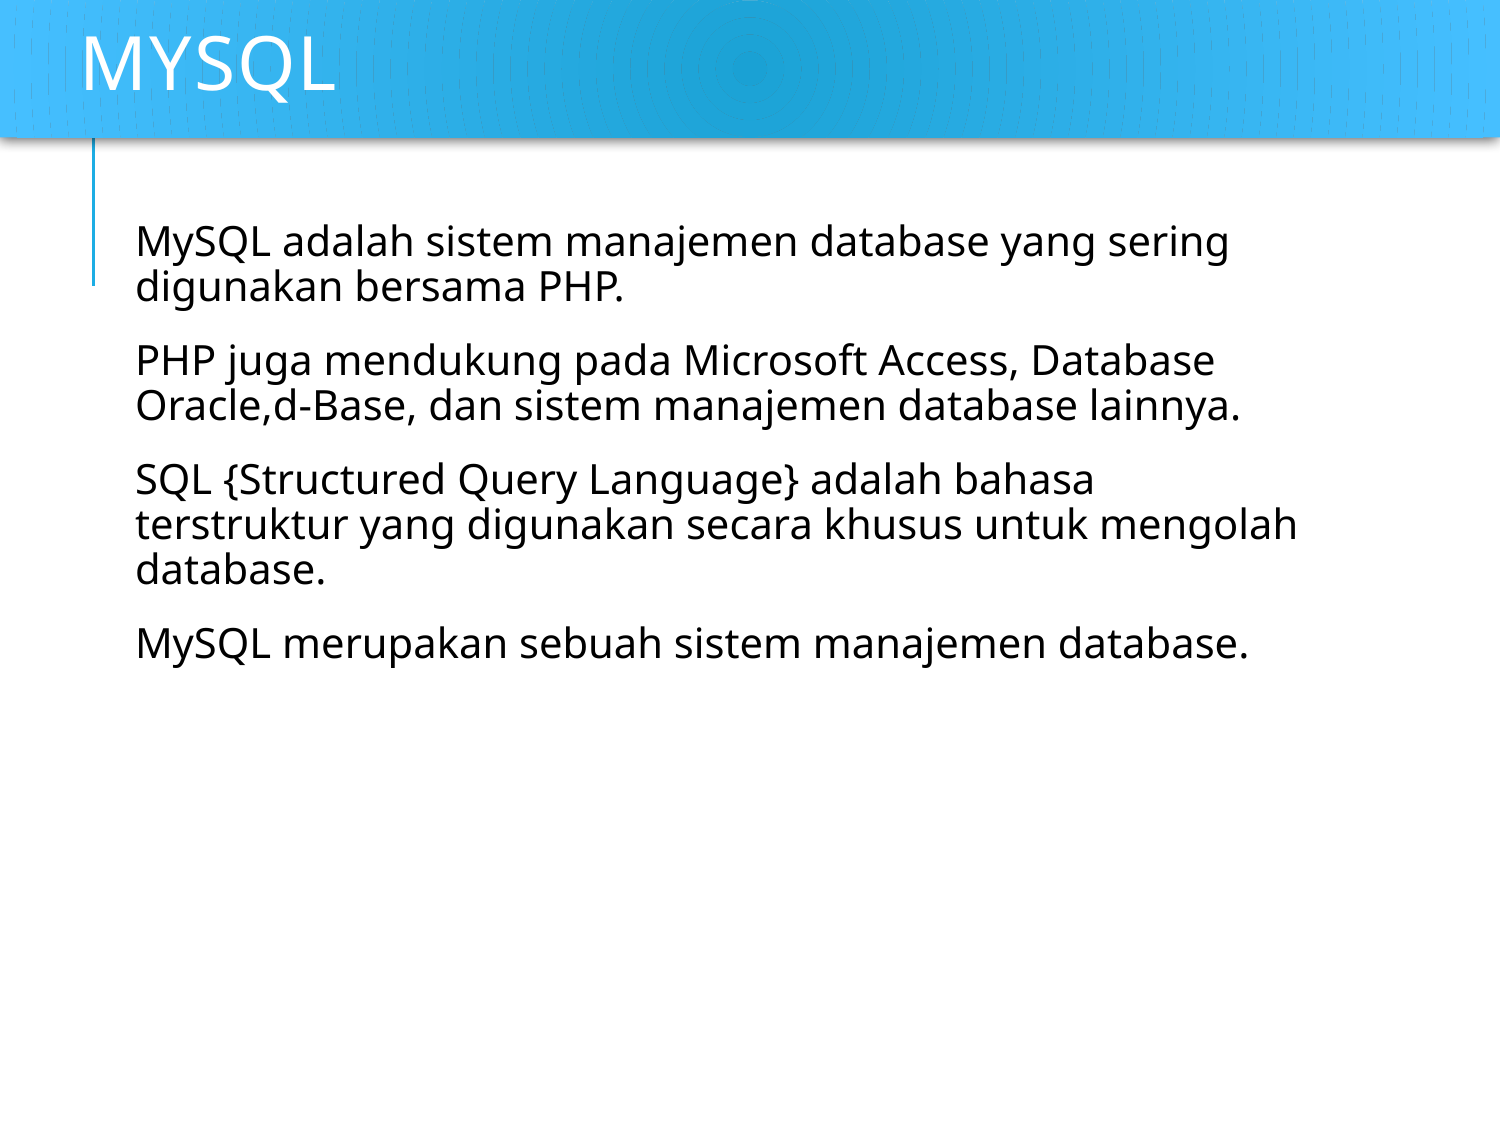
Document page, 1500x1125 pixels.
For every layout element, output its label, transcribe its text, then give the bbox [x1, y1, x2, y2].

title MySQL [0, 0, 1500, 138]
list MySQL adalah sistem manajemen database yang sering digunakan bersama PHP. PHP juga mendukung pada Microsoft Access, Database Oracle,d-Base, dan sistem manajemen database lainnya. SQL {Structured Query Language} adalah bahasa terstruktur yang digunakan secara khusus untuk mengolah database. MySQL merupakan sebuah sistem manajemen database. [112, 212, 1309, 873]
